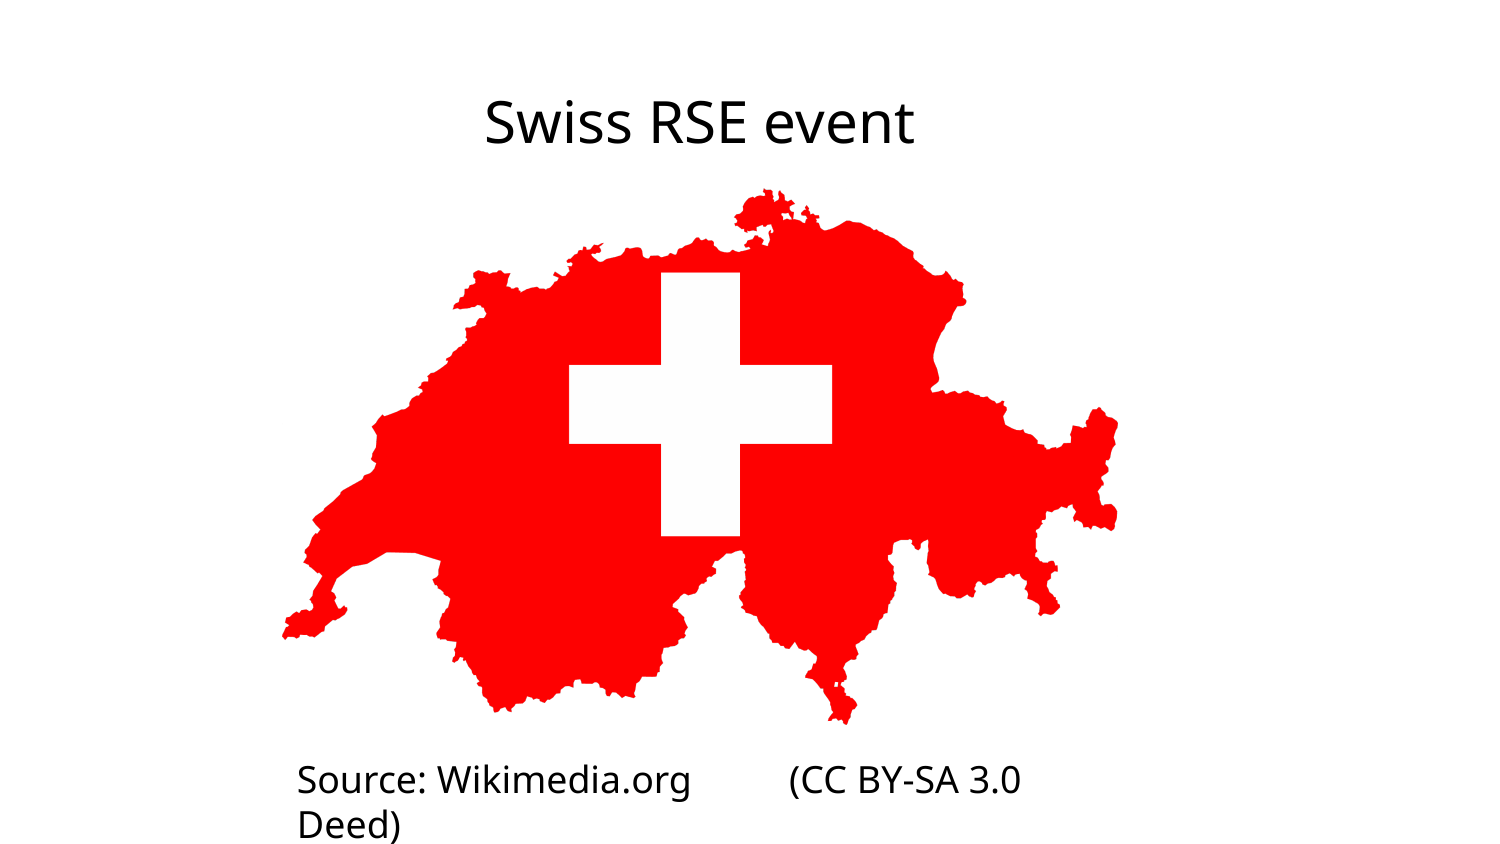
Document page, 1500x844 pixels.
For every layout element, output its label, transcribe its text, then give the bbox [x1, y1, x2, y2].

text_box Swiss RSE event [281, 78, 1118, 163]
picture [281, 187, 1119, 725]
text_box Source: Wikimedia.org (CC BY-SA 3.0 Deed) [282, 748, 1104, 844]
